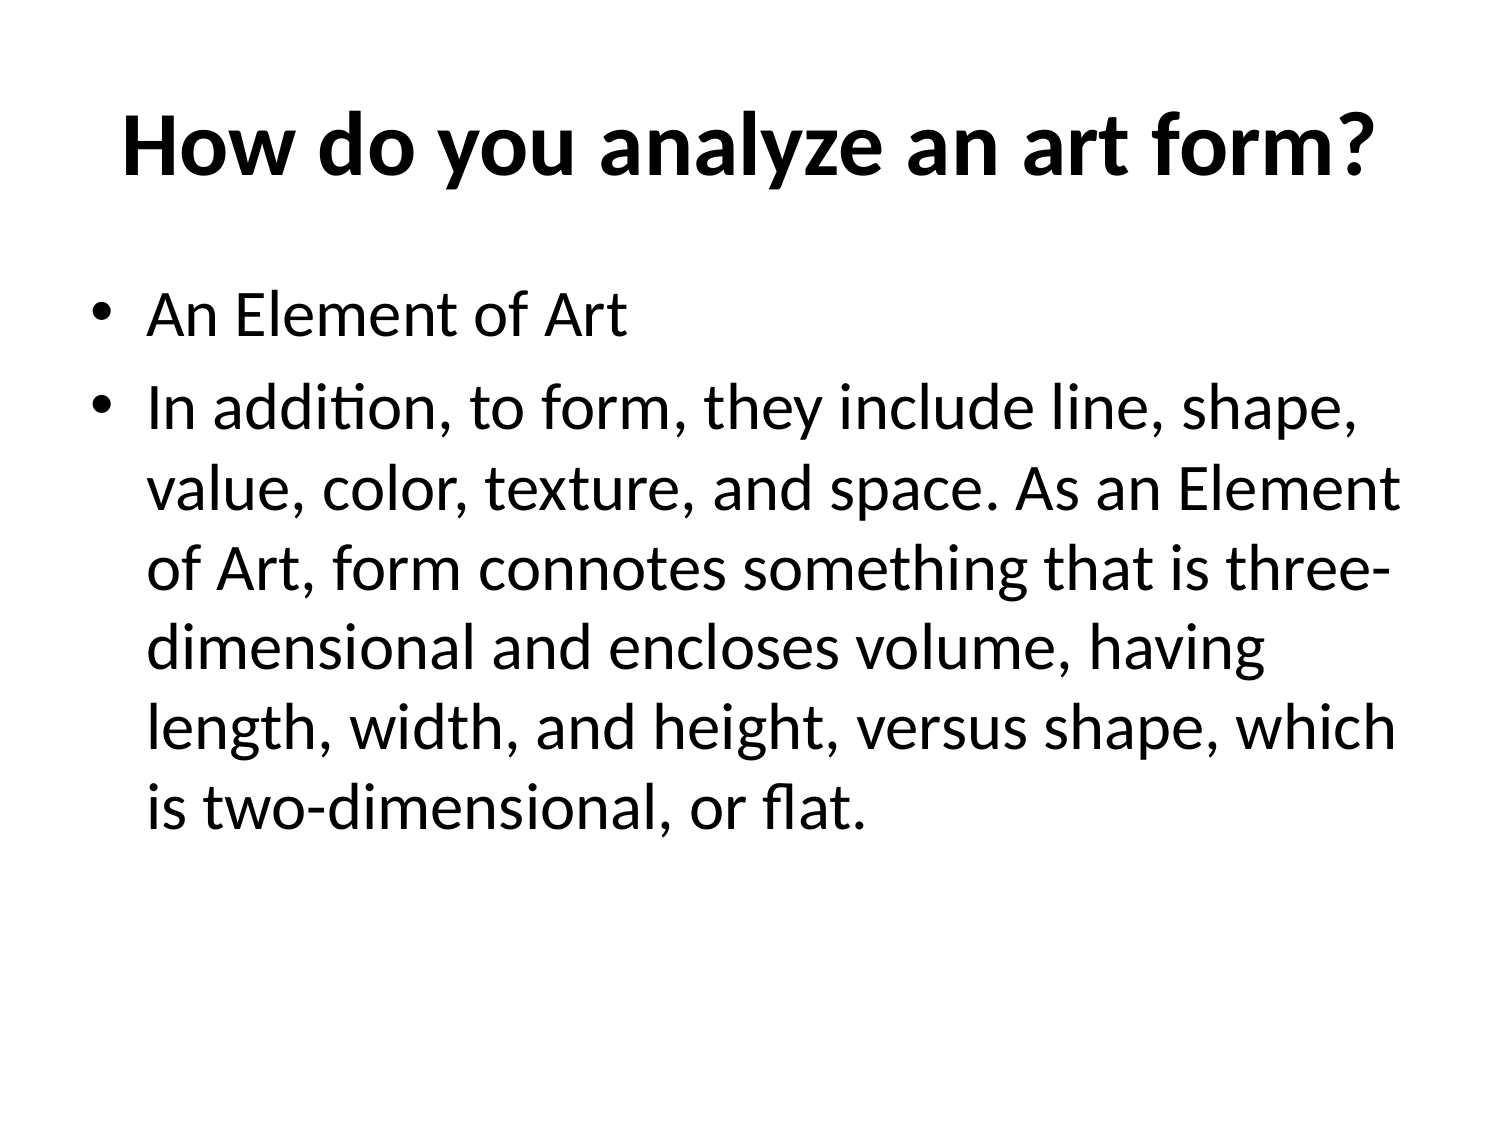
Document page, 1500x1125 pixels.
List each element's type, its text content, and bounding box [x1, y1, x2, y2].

list An Element of Art In addition, to form, they include line, shape, value, color, texture, and space. As an Element of Art, form connotes something that is three-dimensional and encloses volume, having length, width, and height, versus shape, which is two-dimensional, or flat. [75, 262, 1425, 1005]
title How do you analyze an art form? [75, 45, 1425, 233]
